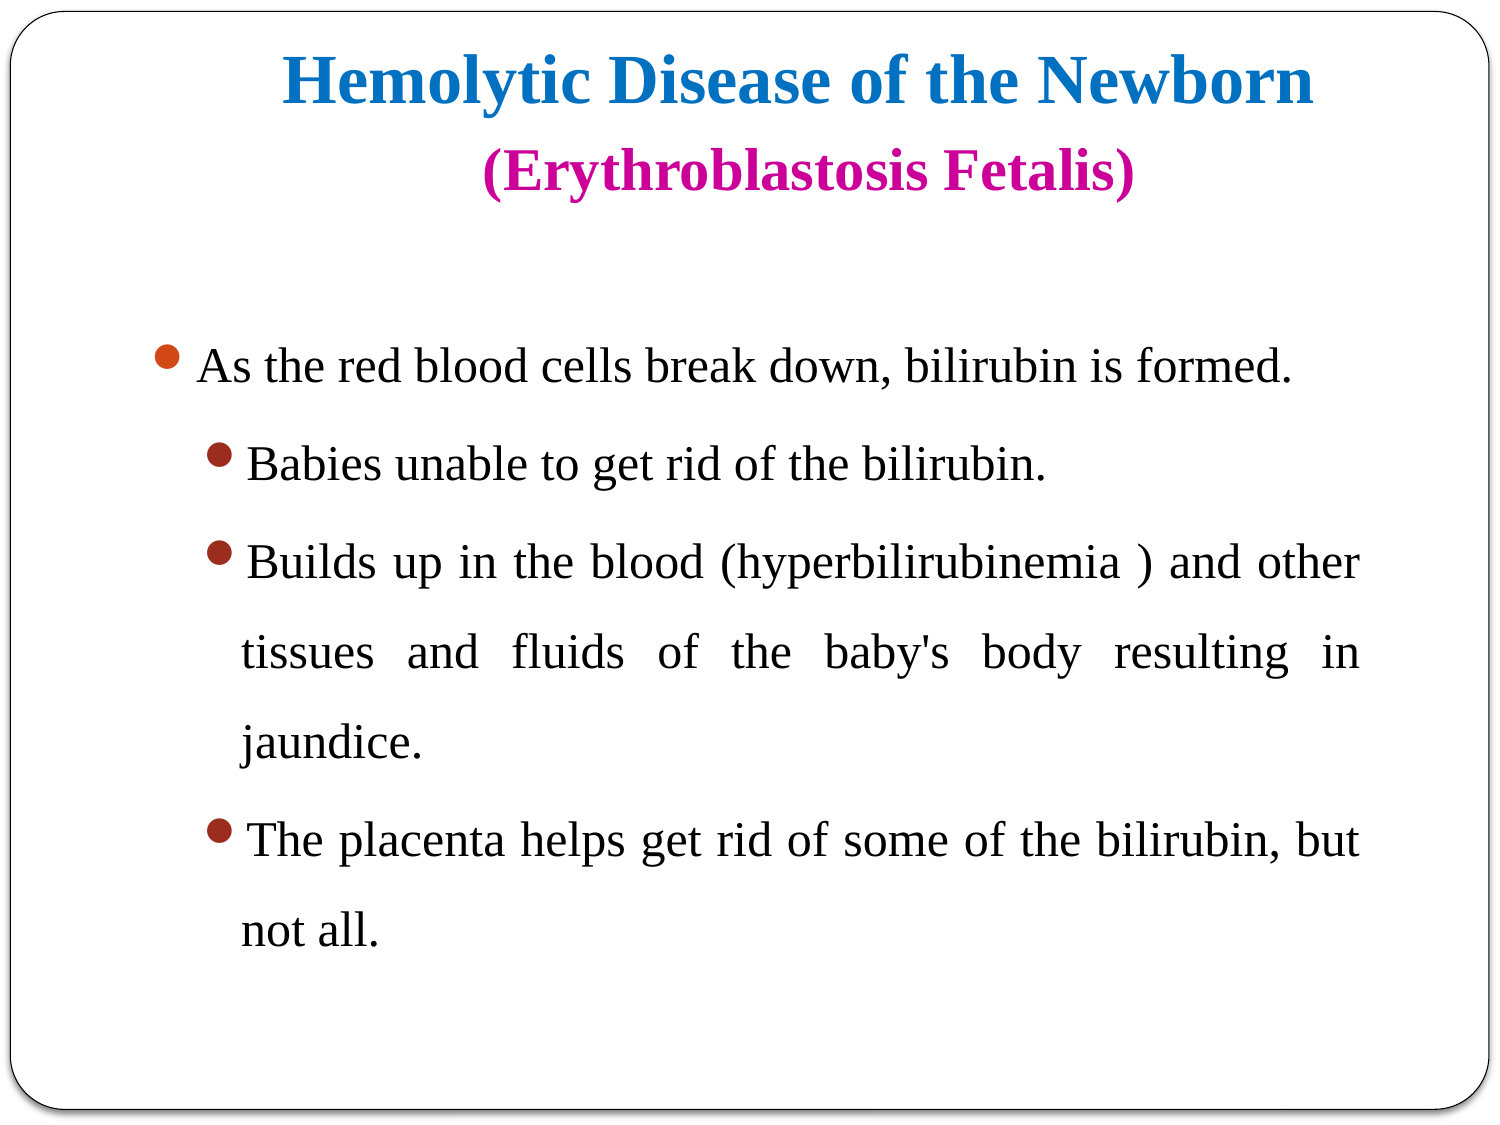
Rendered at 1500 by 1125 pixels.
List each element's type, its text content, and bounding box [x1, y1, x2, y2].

title Hemolytic Disease of the Newborn (Erythroblastosis Fetalis) [162, 24, 1438, 213]
list As the red blood cells break down, bilirubin is formed. Babies unable to get rid of the bilirubin. Builds up in the blood (hyperbilirubinemia ) and other tissues and fluids of the baby's body resulting in jaundice. The placenta helps get rid of some of the bilirubin, but not all. [136, 295, 1376, 965]
